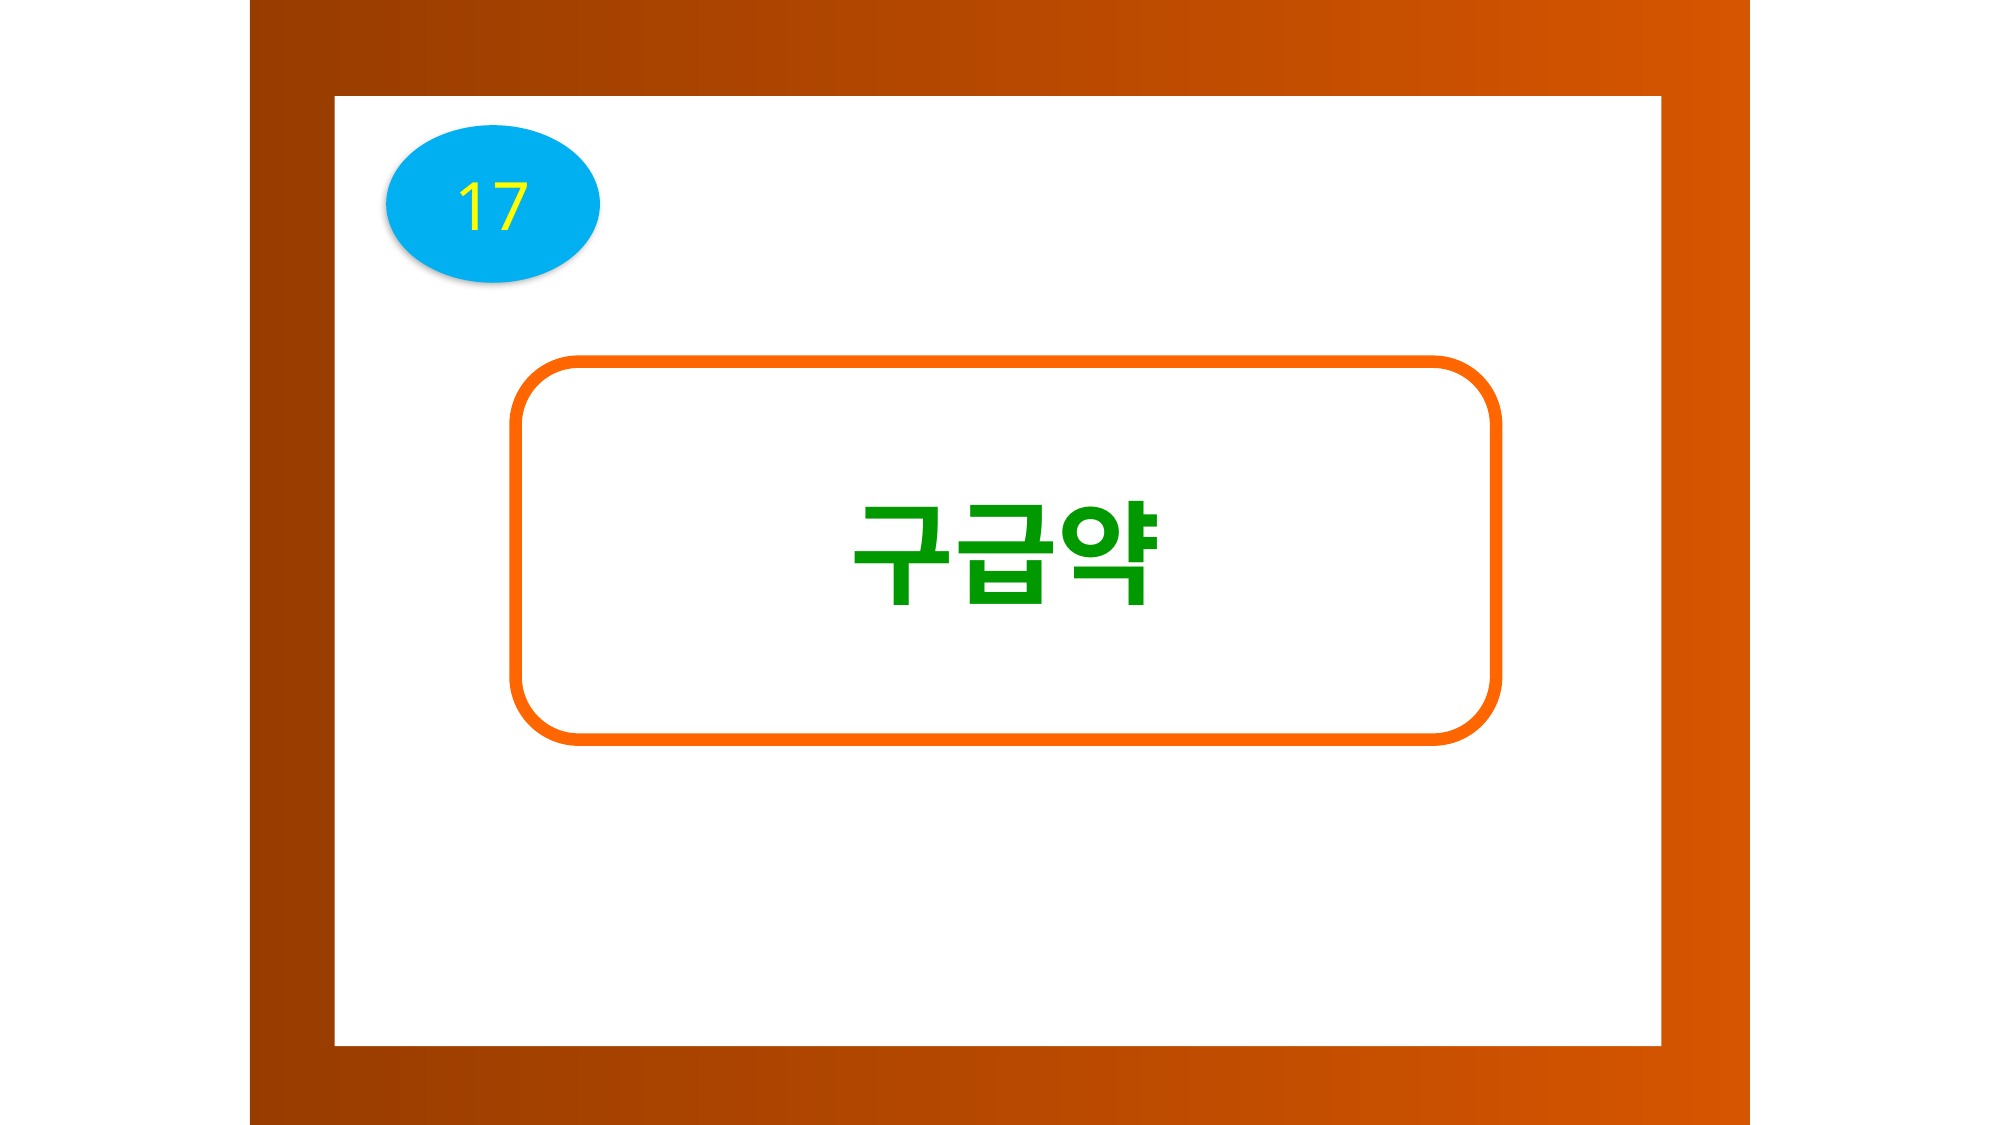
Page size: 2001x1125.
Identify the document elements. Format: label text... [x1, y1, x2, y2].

text_box [248, 0, 1752, 1125]
text_box 구급약 [513, 359, 1499, 742]
text_box 17 [384, 123, 603, 285]
text_box [332, 94, 1663, 1048]
